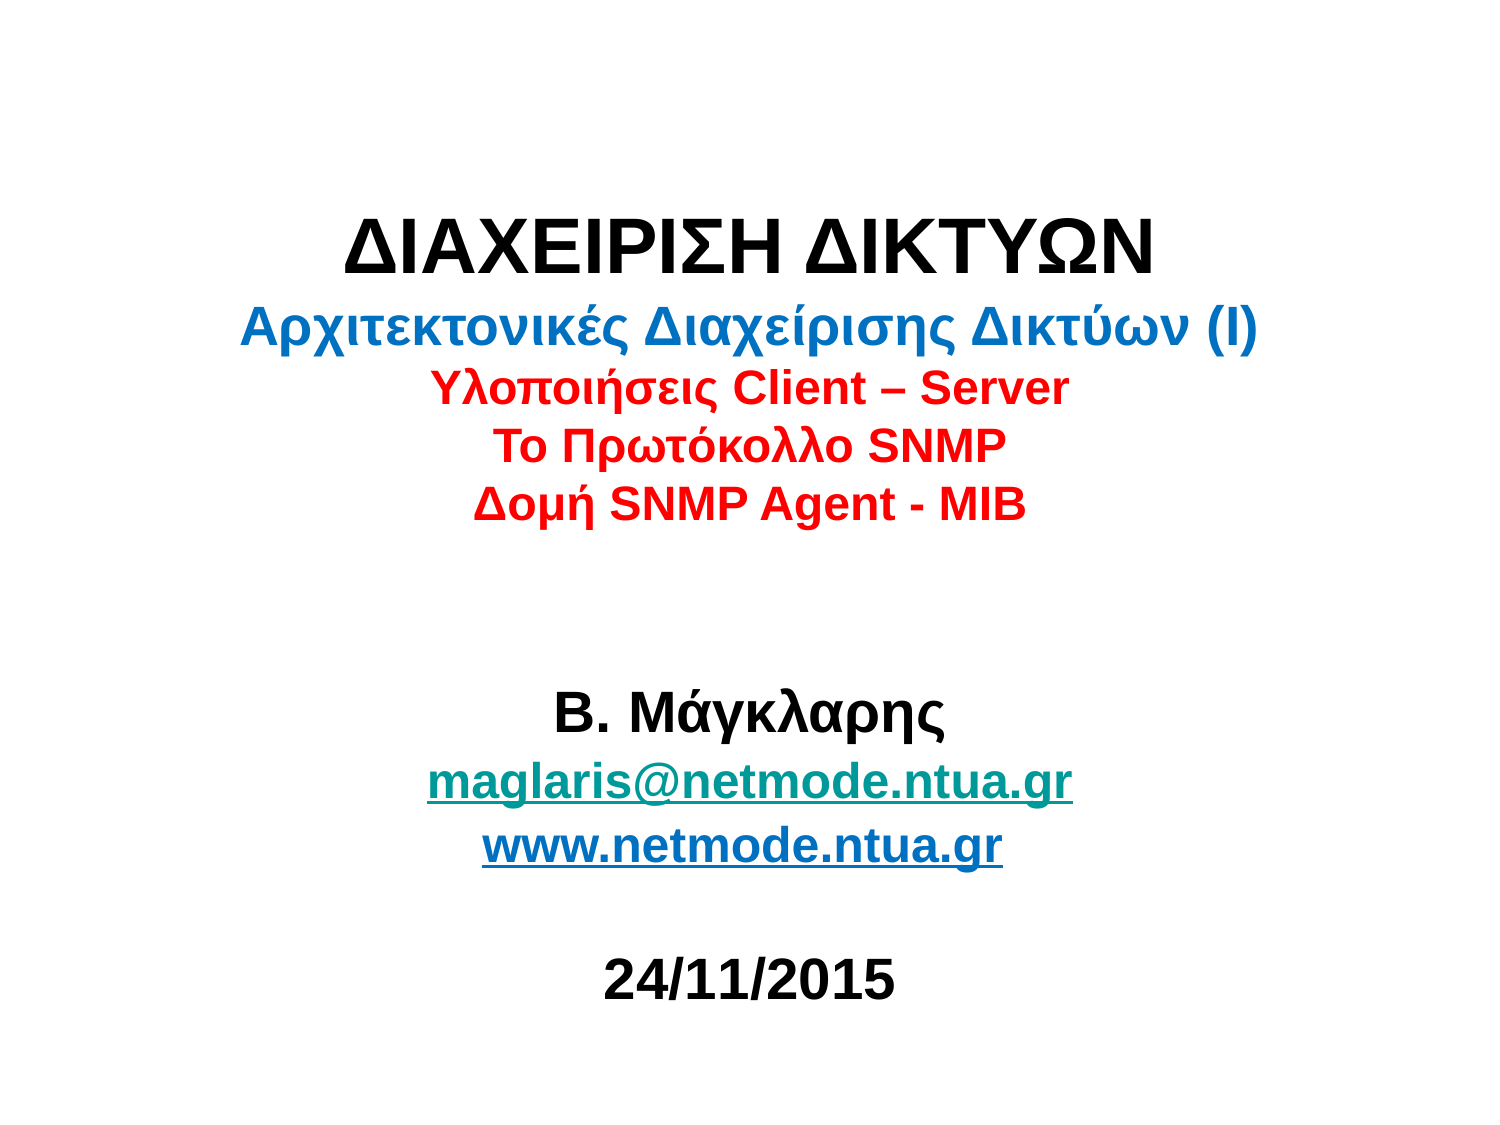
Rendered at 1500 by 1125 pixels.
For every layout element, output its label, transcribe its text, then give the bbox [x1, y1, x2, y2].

title ΔΙΑΧΕΙΡΙΣΗ ΔΙΚΤΥΩΝ Αρχιτεκτονικές Διαχείρισης Δικτύων (Ι) Υλοποιήσεις Client – Server Το Πρωτόκολλο SNMP Δομή SNMP Agent - MIB [112, 187, 1388, 599]
subtitle Β. Μάγκλαρης maglaris@netmode.ntua.gr www.netmode.ntua.gr 24/11/2015 [224, 674, 1276, 1038]
